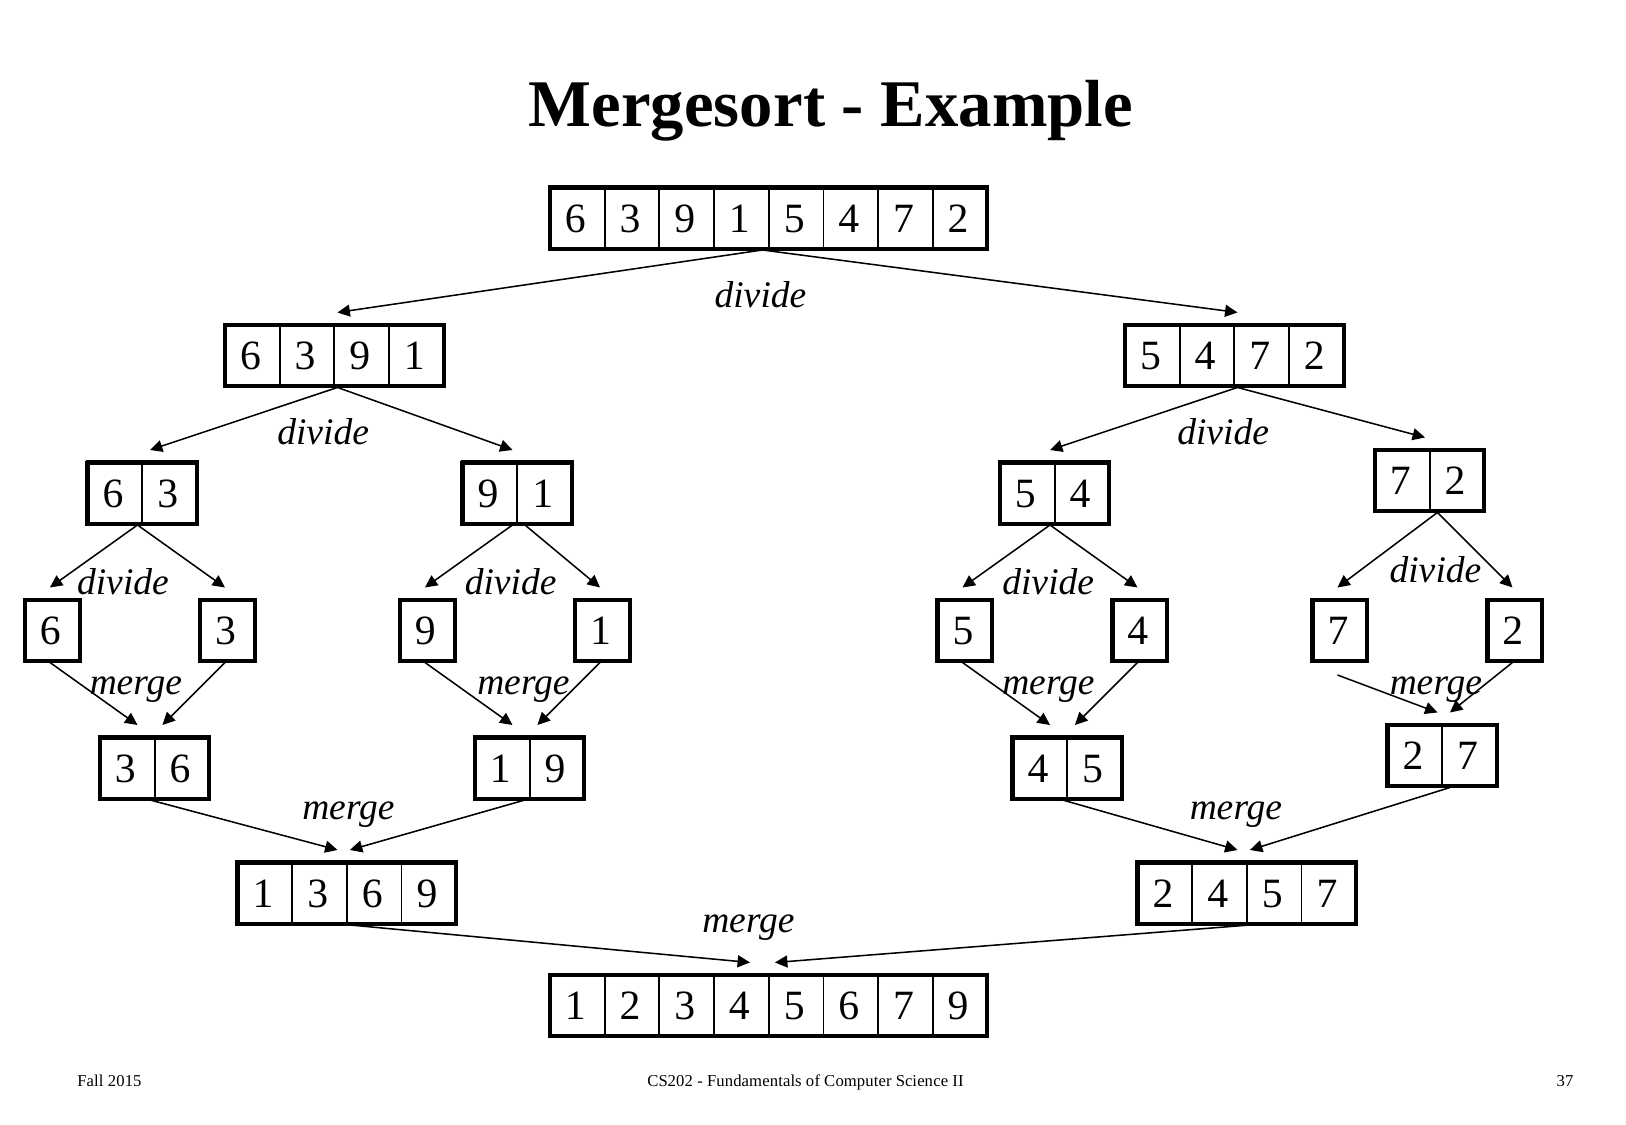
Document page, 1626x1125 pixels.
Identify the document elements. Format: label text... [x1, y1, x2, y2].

table_header 5 [770, 190, 823, 247]
table_header 4 [1193, 865, 1246, 922]
table_header 4 [1056, 465, 1107, 522]
table_header 6 [348, 865, 401, 922]
table_header 6 [27, 602, 78, 659]
text_box merge [987, 649, 1113, 710]
text_box [1249, 835, 1299, 853]
table_header 6 [552, 190, 604, 247]
table_header 7 [1235, 327, 1288, 384]
table_header 4 [1181, 327, 1233, 384]
table_header 6 [90, 465, 141, 522]
table_header 9 [402, 865, 454, 922]
text_box merge [1374, 649, 1500, 710]
table_header 5 [1127, 327, 1179, 384]
table_header 3 [102, 740, 154, 797]
text_box merge [462, 649, 588, 710]
text_box divide [62, 549, 213, 610]
text_box divide [699, 262, 850, 323]
text_box [962, 569, 987, 588]
table_header 9 [335, 327, 388, 384]
slide_number Fall 2015 [62, 1062, 402, 1101]
table_header 3 [660, 977, 713, 1034]
table_header 9 [402, 602, 453, 659]
text_box merge [1175, 774, 1300, 835]
text_box [349, 835, 403, 853]
table_header 4 [1115, 602, 1165, 659]
table_header 9 [465, 465, 516, 522]
table_header 1 [240, 865, 291, 922]
text_box merge [687, 887, 813, 948]
text_box [213, 575, 226, 588]
table_header 4 [824, 190, 877, 247]
table_header 6 [156, 740, 207, 797]
title Mergesort - Example [62, 24, 1600, 175]
table_header 7 [879, 977, 932, 1034]
text_box [337, 249, 762, 317]
table_header 1 [518, 465, 570, 522]
text_box divide [1374, 537, 1525, 598]
text_box divide [987, 549, 1138, 610]
table_header 5 [1068, 740, 1120, 797]
table_header 5 [1248, 865, 1301, 922]
text_box [349, 924, 751, 968]
text_box merge [287, 774, 413, 835]
table_header 2 [1431, 452, 1482, 509]
table_header 6 [227, 327, 279, 384]
text_box [413, 414, 513, 452]
table_header 7 [879, 190, 932, 247]
table_header 5 [770, 977, 823, 1034]
text_box [762, 249, 1238, 318]
table_header 9 [531, 740, 582, 797]
table_header 7 [1315, 602, 1365, 659]
table_header 7 [1443, 727, 1495, 784]
table_header 1 [715, 190, 768, 247]
text_box [150, 412, 262, 452]
text_box [1313, 407, 1426, 441]
text_box [1423, 710, 1438, 714]
table_header 2 [1390, 727, 1441, 784]
footer CS202 - Fundamentals of Computer Science II [500, 1062, 1111, 1101]
table_header 2 [606, 977, 658, 1034]
text_box [491, 710, 513, 725]
table_header 6 [824, 977, 877, 1034]
text_box [116, 710, 138, 725]
table_header 7 [1302, 865, 1354, 922]
table_header 1 [552, 977, 604, 1034]
slide_number 37 [1249, 1062, 1589, 1101]
text_box [537, 710, 553, 725]
table_header 4 [715, 977, 768, 1034]
table_header 1 [577, 602, 628, 659]
text_box [49, 575, 62, 588]
table_header 3 [293, 865, 346, 922]
table_header 4 [1015, 740, 1066, 797]
table_header 3 [202, 602, 253, 659]
table_header 3 [143, 465, 195, 522]
table_header 9 [934, 977, 985, 1034]
text_box [1184, 835, 1238, 853]
text_box divide [1162, 399, 1313, 460]
table_header 9 [660, 190, 713, 247]
table_header 5 [1002, 465, 1054, 522]
text_box [1074, 710, 1091, 725]
table_header 7 [1377, 452, 1429, 509]
table_header 2 [1140, 865, 1191, 922]
text_box divide [262, 399, 413, 460]
text_box [1050, 412, 1162, 452]
text_box [774, 924, 1250, 968]
text_box merge [75, 649, 200, 710]
text_box [162, 710, 178, 725]
table_header 1 [477, 740, 529, 797]
text_box [149, 799, 338, 853]
table_header 3 [281, 327, 333, 384]
table_header 5 [940, 602, 990, 659]
table_header 2 [1490, 602, 1540, 659]
text_box [1337, 559, 1374, 588]
text_box [1028, 710, 1051, 725]
table_header 2 [1290, 327, 1342, 384]
table_header 3 [606, 190, 658, 247]
text_box [424, 570, 449, 588]
text_box divide [449, 549, 600, 610]
table_header 2 [934, 190, 985, 247]
table_header 1 [390, 327, 442, 384]
